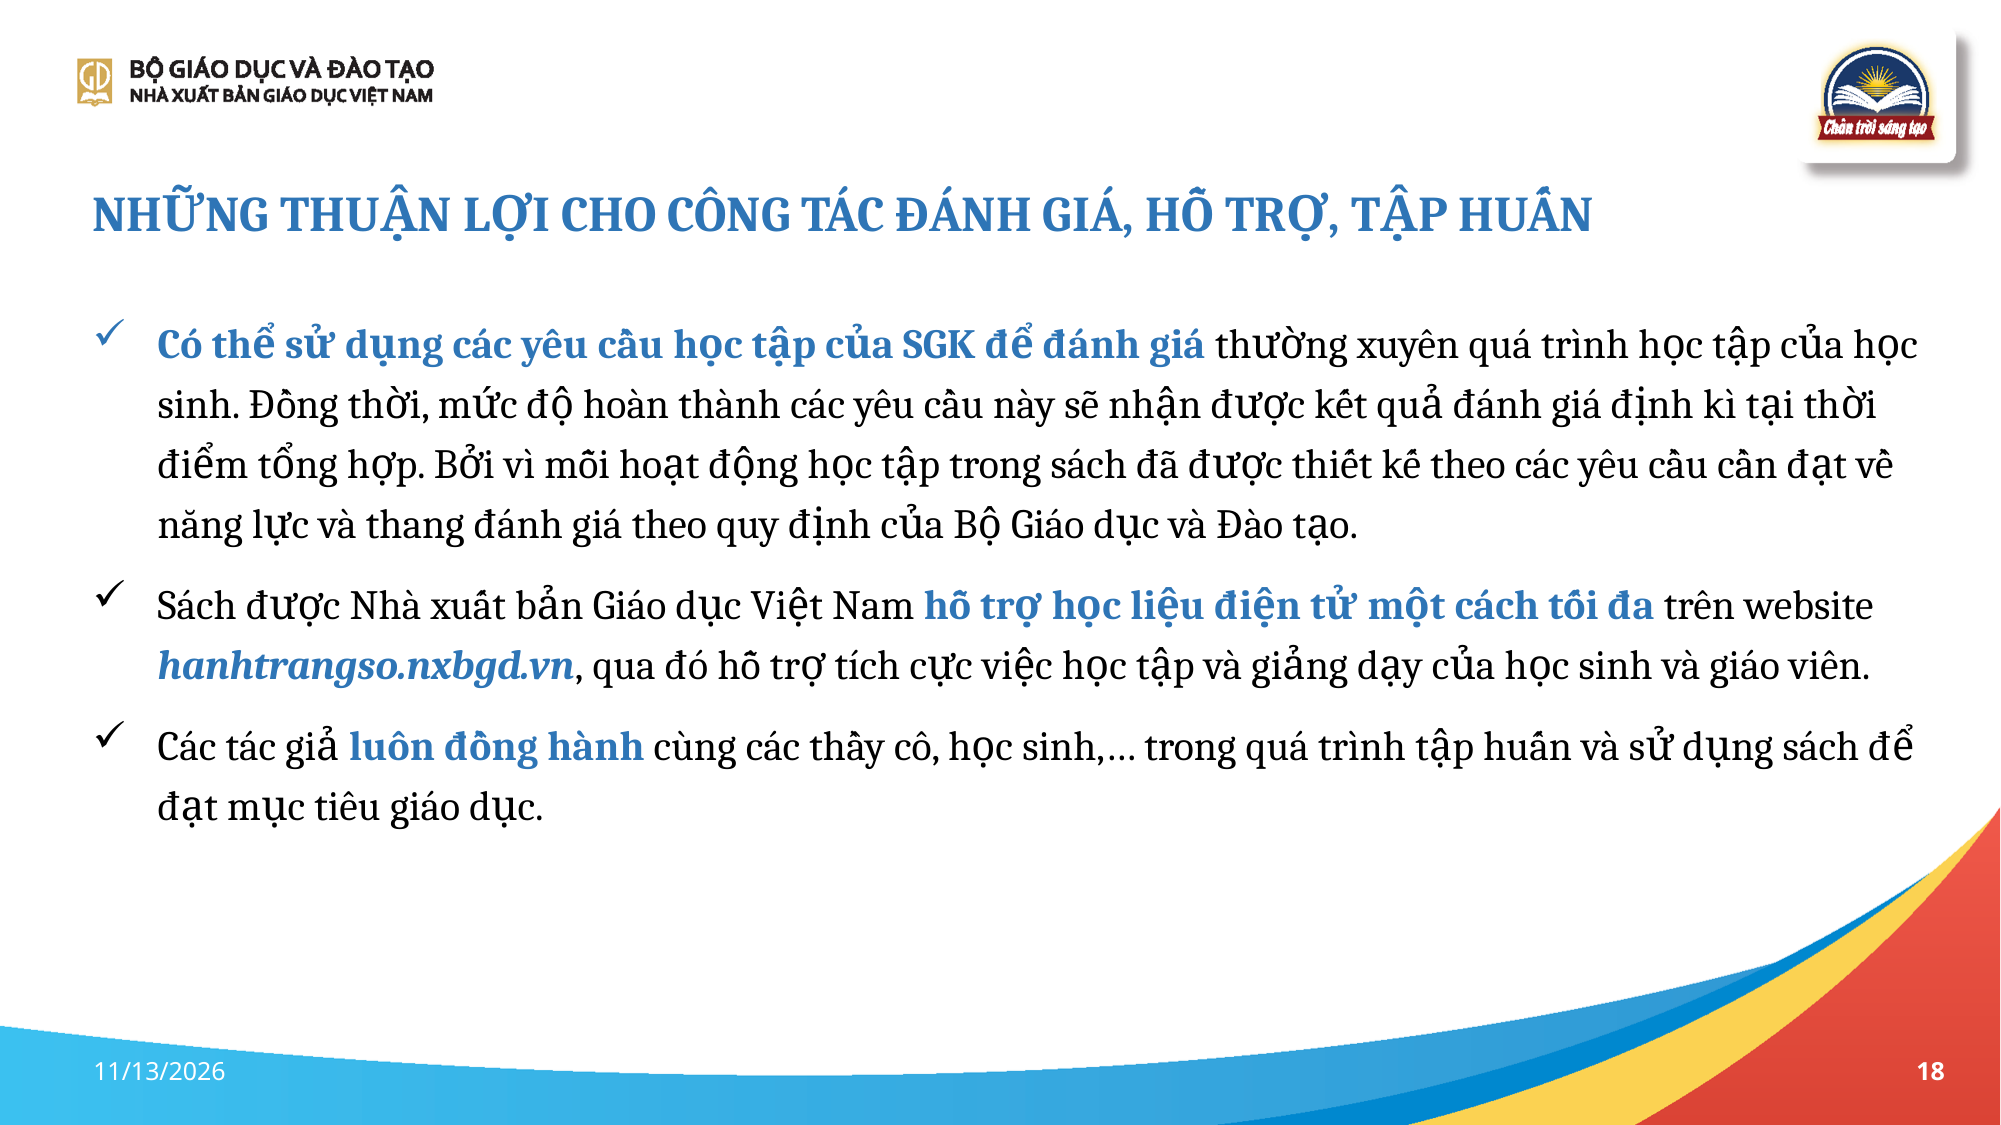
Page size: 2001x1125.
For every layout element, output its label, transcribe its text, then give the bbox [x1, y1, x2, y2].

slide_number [78, 1042, 570, 1103]
title Những thuận lợi cho công tác đánh giá, hỗ trợ, tập huấn [77, 153, 1960, 278]
list Có thể sử dụng các yêu cầu học tập của SGK để đánh giá thường xuyên quá trình học tập của học sinh. Đồng thời, mức độ hoàn thành các yêu cầu này sẽ nhận được kết quả đánh giá định kì tại thời điểm tổng hợp. Bởi vì mỗi hoạt động học tập trong sách đã được thiết kế theo các yêu cầu cần đạt về năng lực và thang đánh giá theo quy định của Bộ Giáo dục và Đào tạo. Sách được Nhà xuất bản Giáo dục Việt Nam hỗ trợ học liệu điện tử một cách tối đa trên website hanhtrangso.nxbgd.vn, qua đó hỗ trợ tích cực việc học tập và giảng dạy của học sinh và giáo viên. Các tác giả luôn đồng hành cùng các thầy cô, học sinh,… trong quá trình tập huấn và sử dụng sách để đạt mục tiêu giáo dục. [77, 299, 1960, 1014]
picture [0, 0, 2001, 1125]
slide_number 18 [1468, 1042, 1960, 1103]
